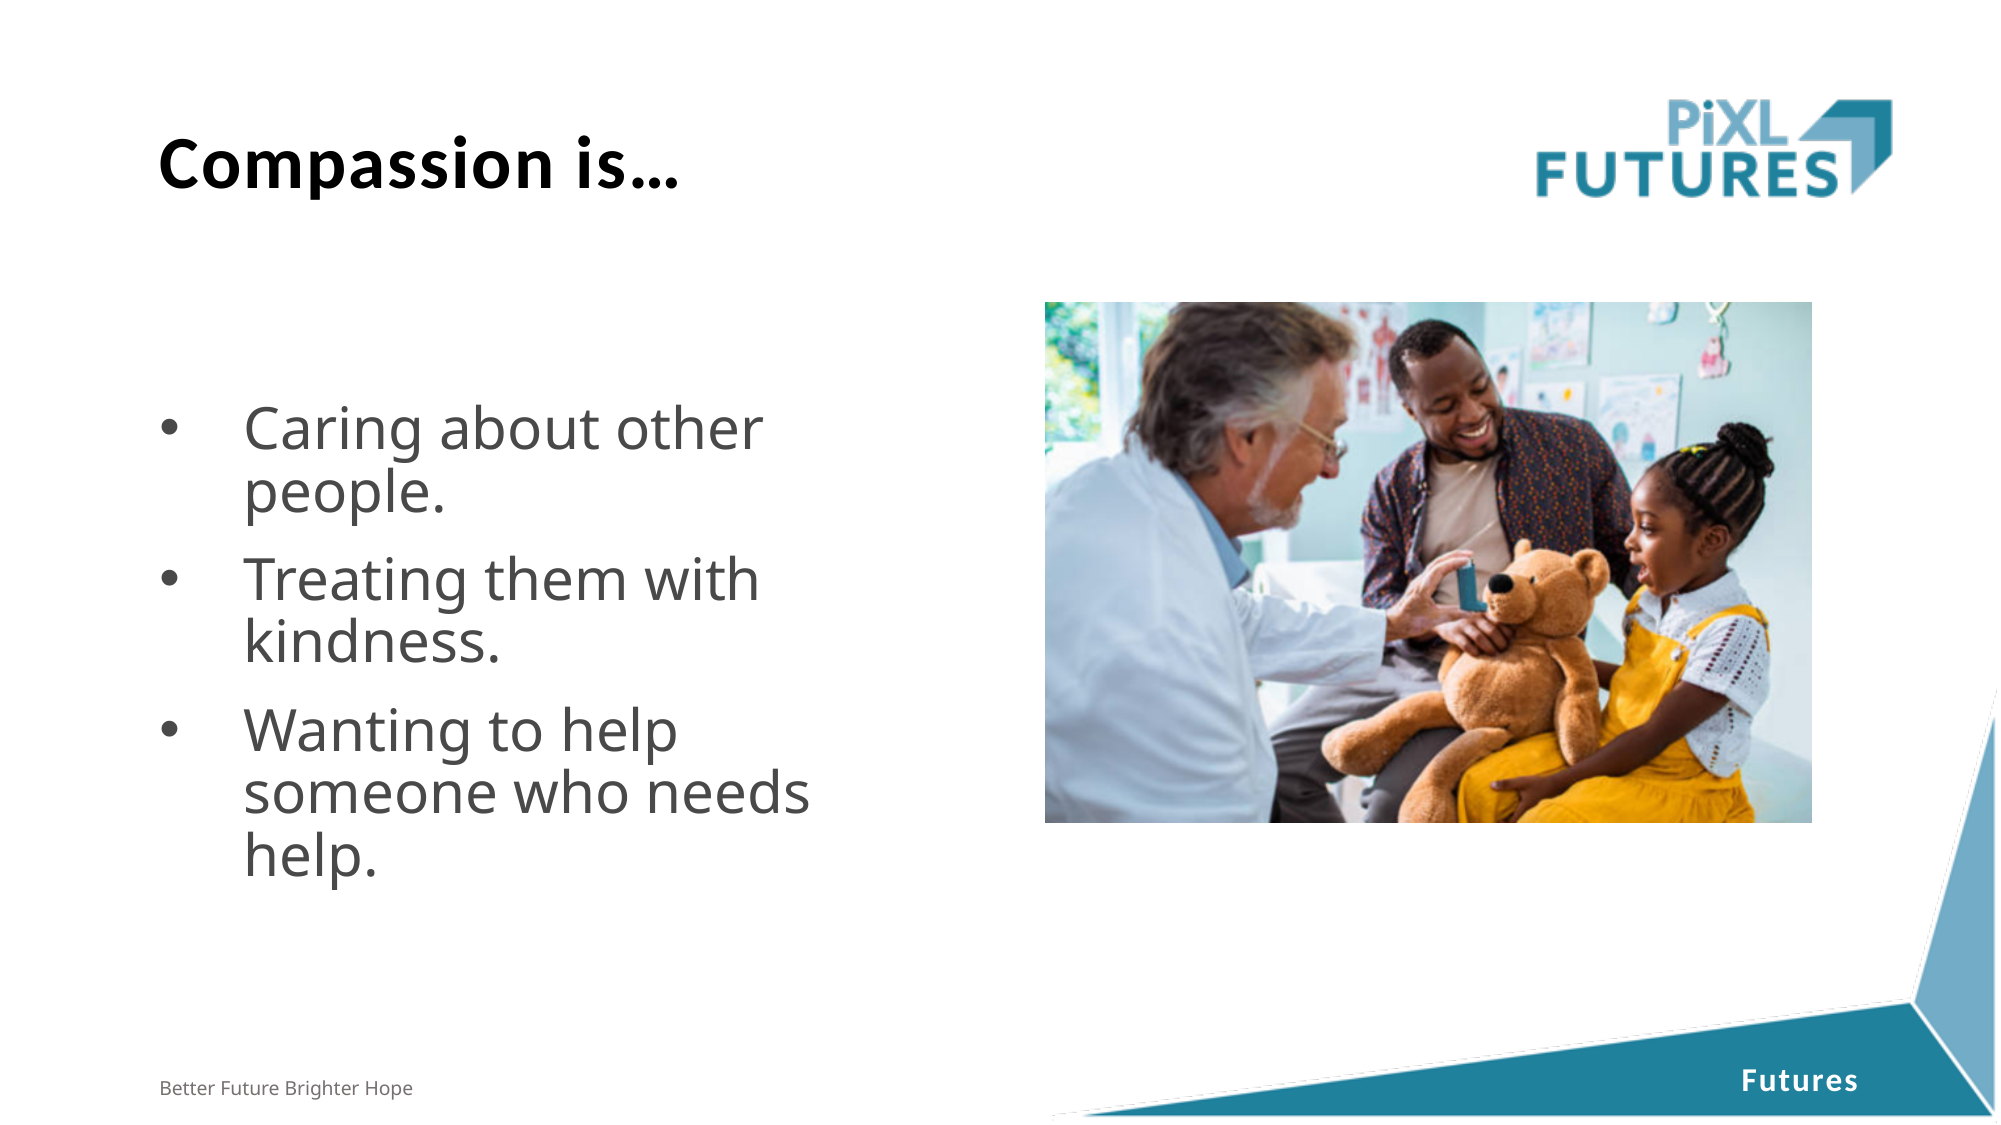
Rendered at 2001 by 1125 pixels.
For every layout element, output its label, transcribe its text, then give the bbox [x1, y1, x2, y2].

title Compassion is… [144, 116, 1169, 219]
list Caring about other people. Treating them with kindness. Wanting to help someone who needs help. [144, 391, 945, 1066]
picture [1045, 302, 2000, 1125]
picture [1534, 97, 1896, 201]
